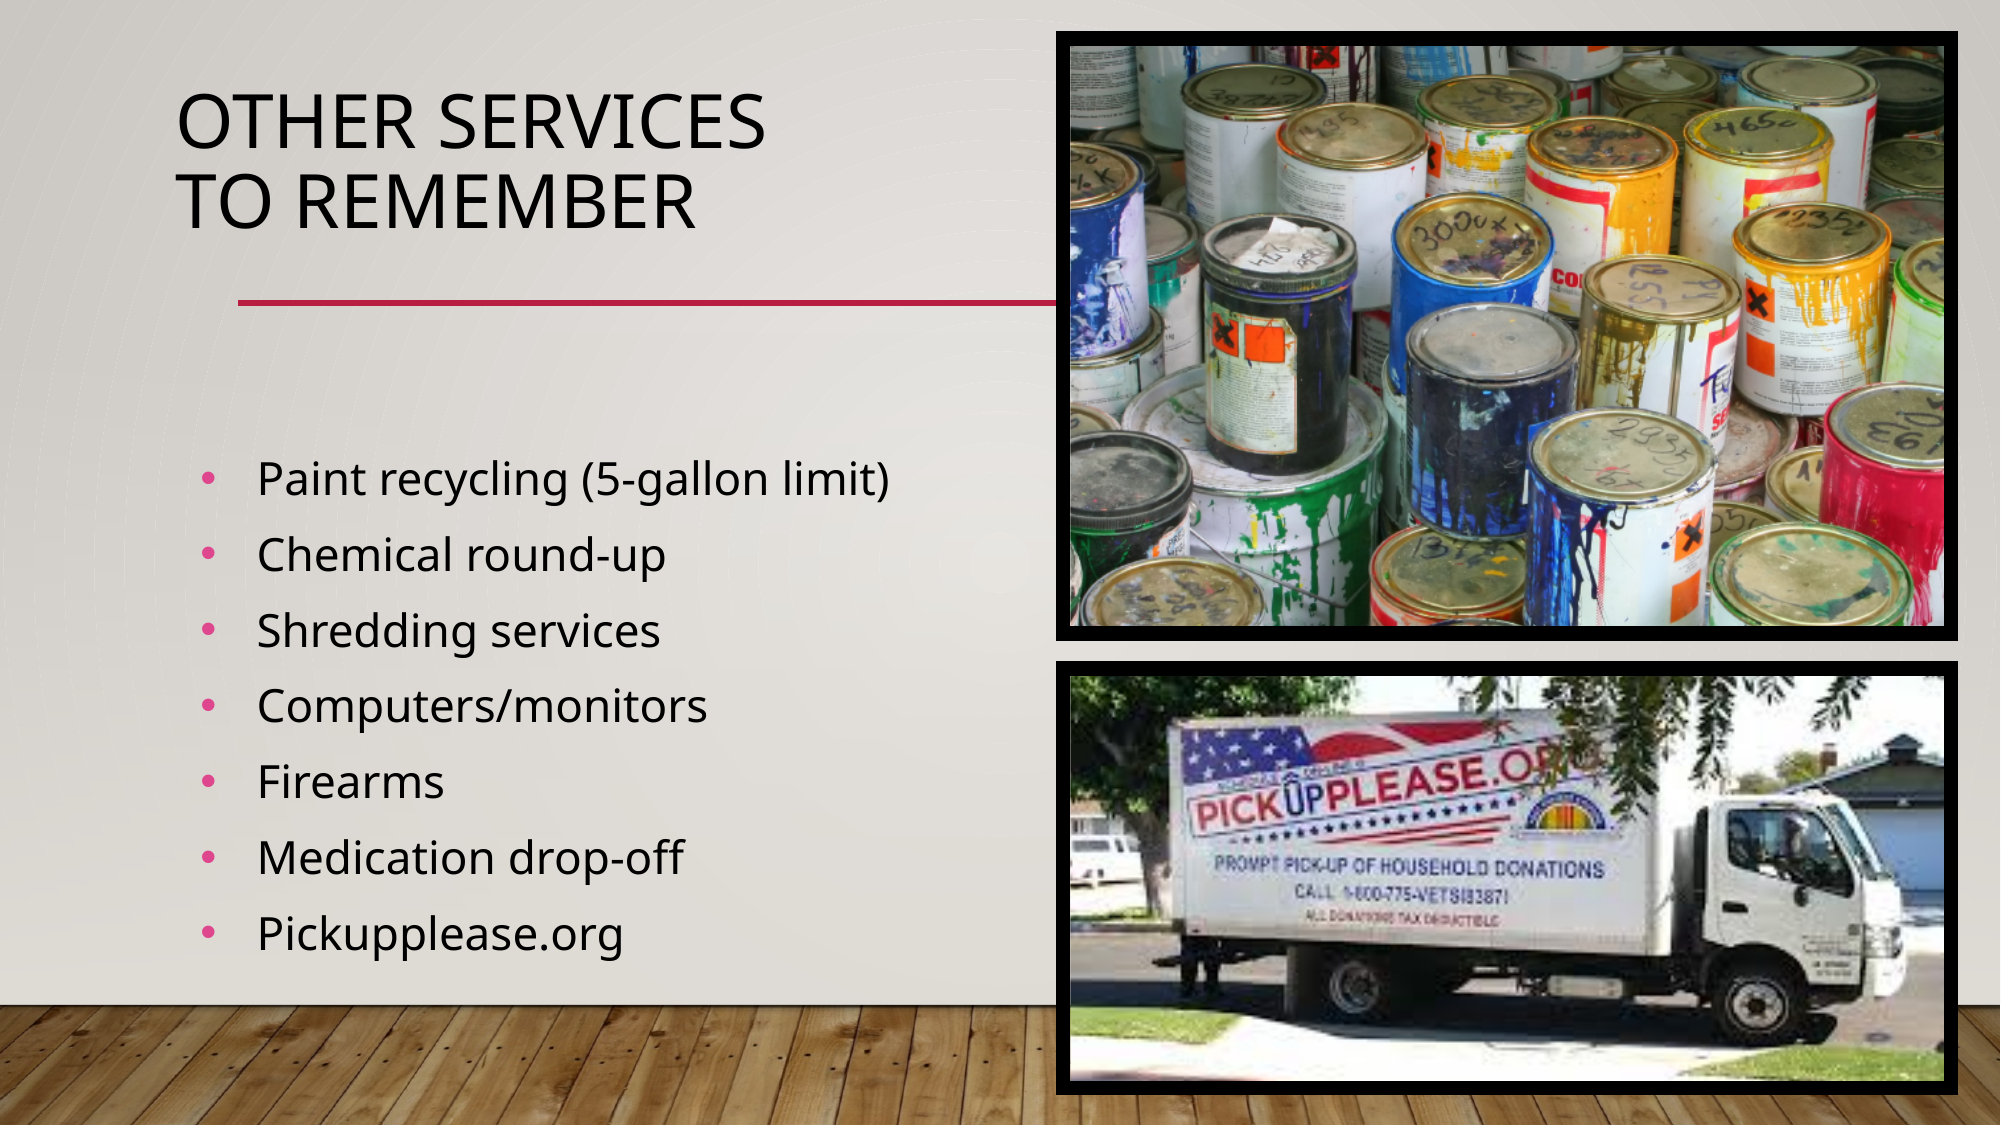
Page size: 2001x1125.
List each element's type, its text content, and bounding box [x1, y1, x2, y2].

picture [1070, 45, 1945, 627]
text_box Paint recycling (5-gallon limit) Chemical round-up Shredding services Computers/monitors Firearms Medication drop-off Pickupplease.org [185, 348, 1077, 1061]
picture [1070, 675, 1945, 1082]
title OTHER SERVICES TO REMEMBER [160, 75, 1056, 250]
picture [0, 1005, 2000, 1125]
